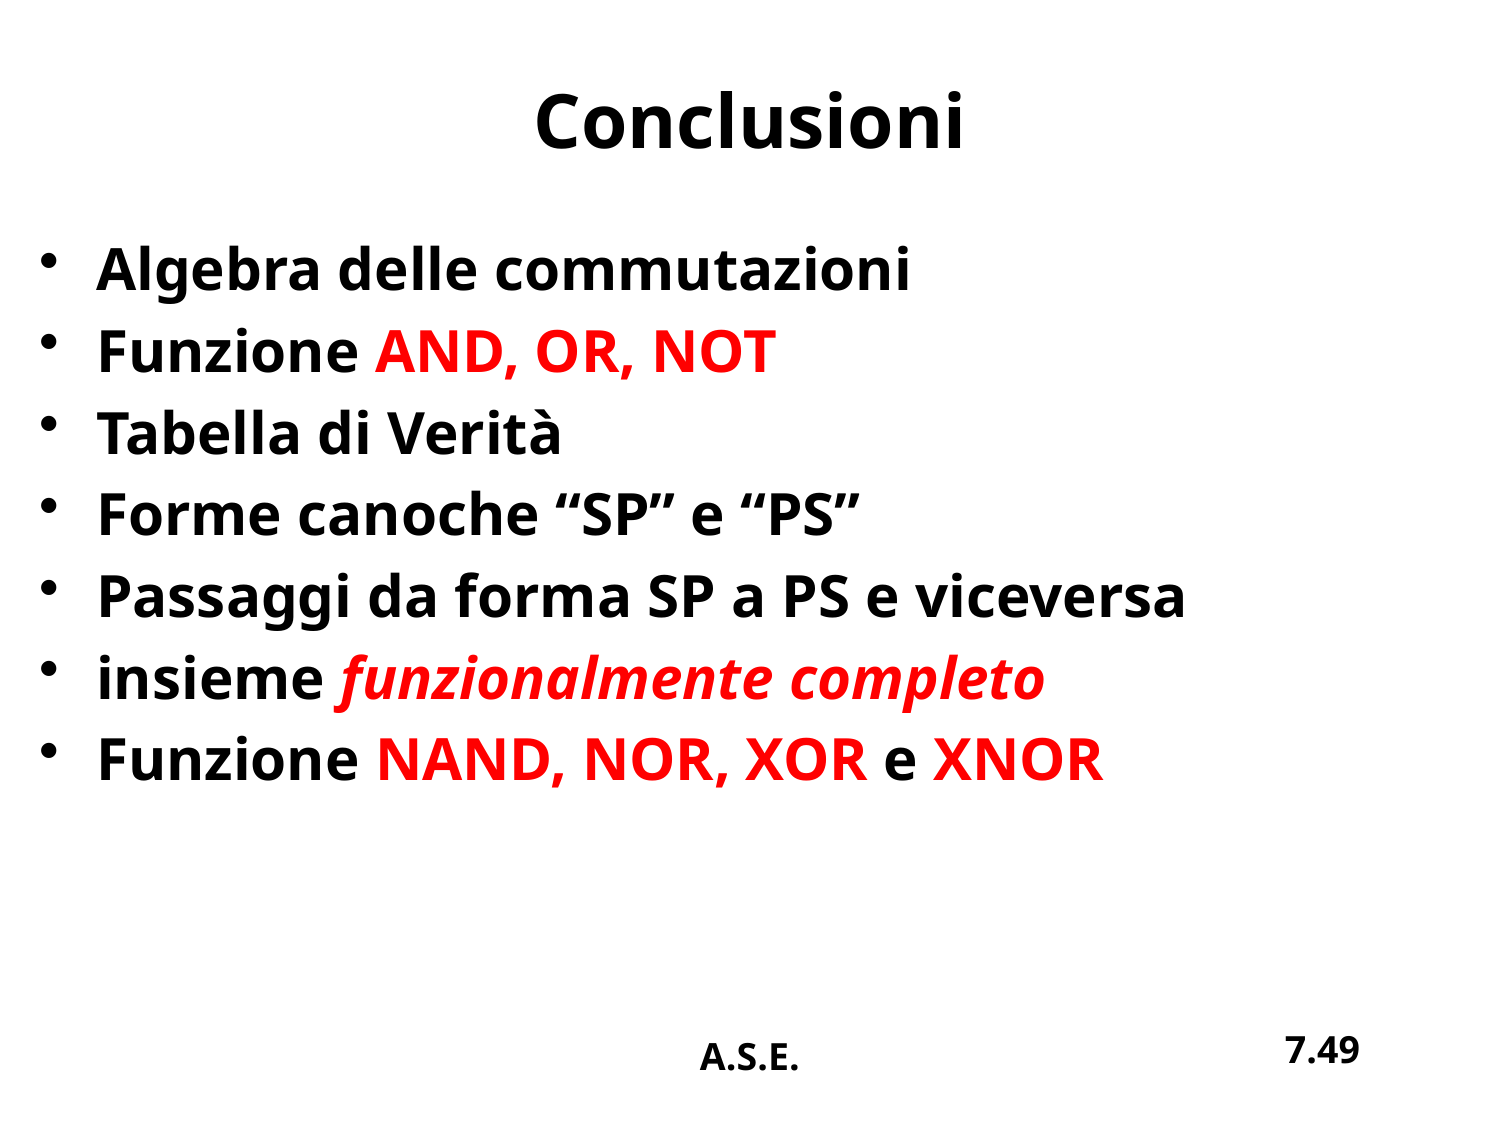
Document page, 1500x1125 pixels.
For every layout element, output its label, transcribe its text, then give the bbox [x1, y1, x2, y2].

footer A.S.E. [512, 1024, 988, 1101]
title Conclusioni [24, 24, 1476, 213]
slide_number 7.49 [1062, 1018, 1376, 1094]
list Algebra delle commutazioni Funzione AND, OR, NOT Tabella di Verità Forme canoche “SP” e “PS” Passaggi da forma SP a PS e viceversa insieme funzionalmente completo Funzione NAND, NOR, XOR e XNOR [24, 224, 1476, 1001]
